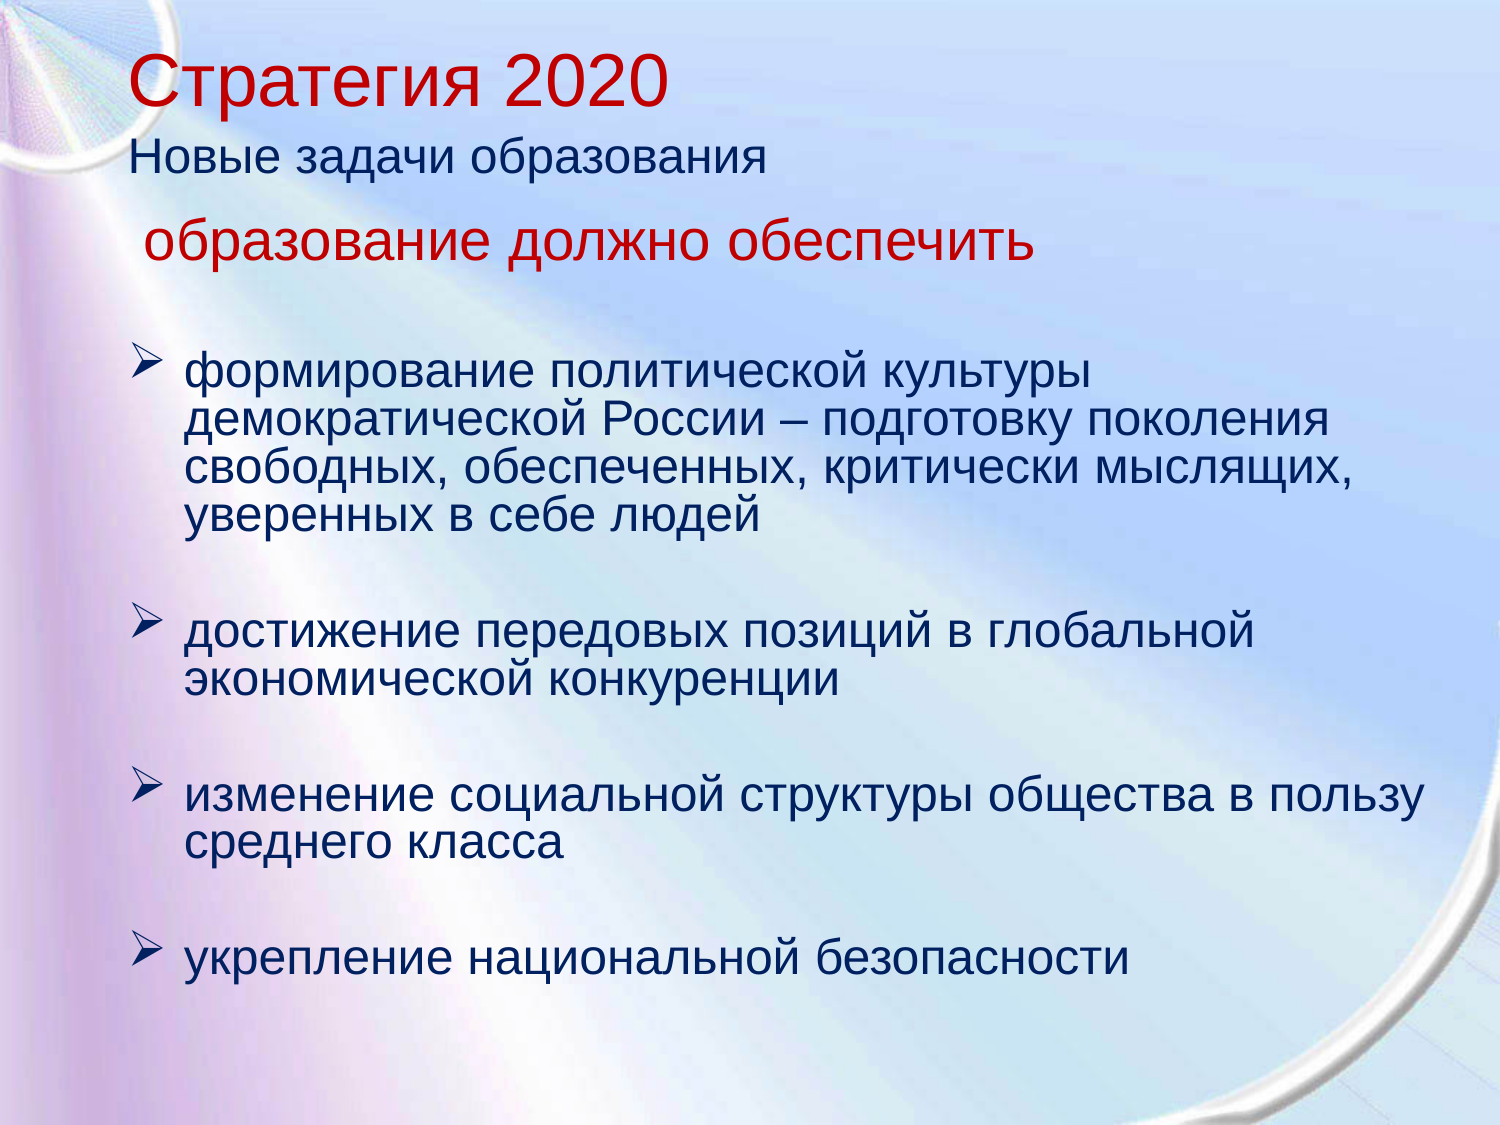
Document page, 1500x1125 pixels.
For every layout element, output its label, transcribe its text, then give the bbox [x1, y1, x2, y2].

title Стратегия 2020 Новые задачи образования [112, 77, 1413, 207]
list образование должно обеспечить формирование политической культуры демократической России – подготовку поколения свободных, обеспеченных, критически мыслящих, уверенных в себе людей достижение передовых позиций в глобальной экономической конкуренции изменение социальной структуры общества в пользу среднего класса укрепление национальной безопасности [112, 207, 1460, 988]
picture [0, 0, 1500, 1125]
